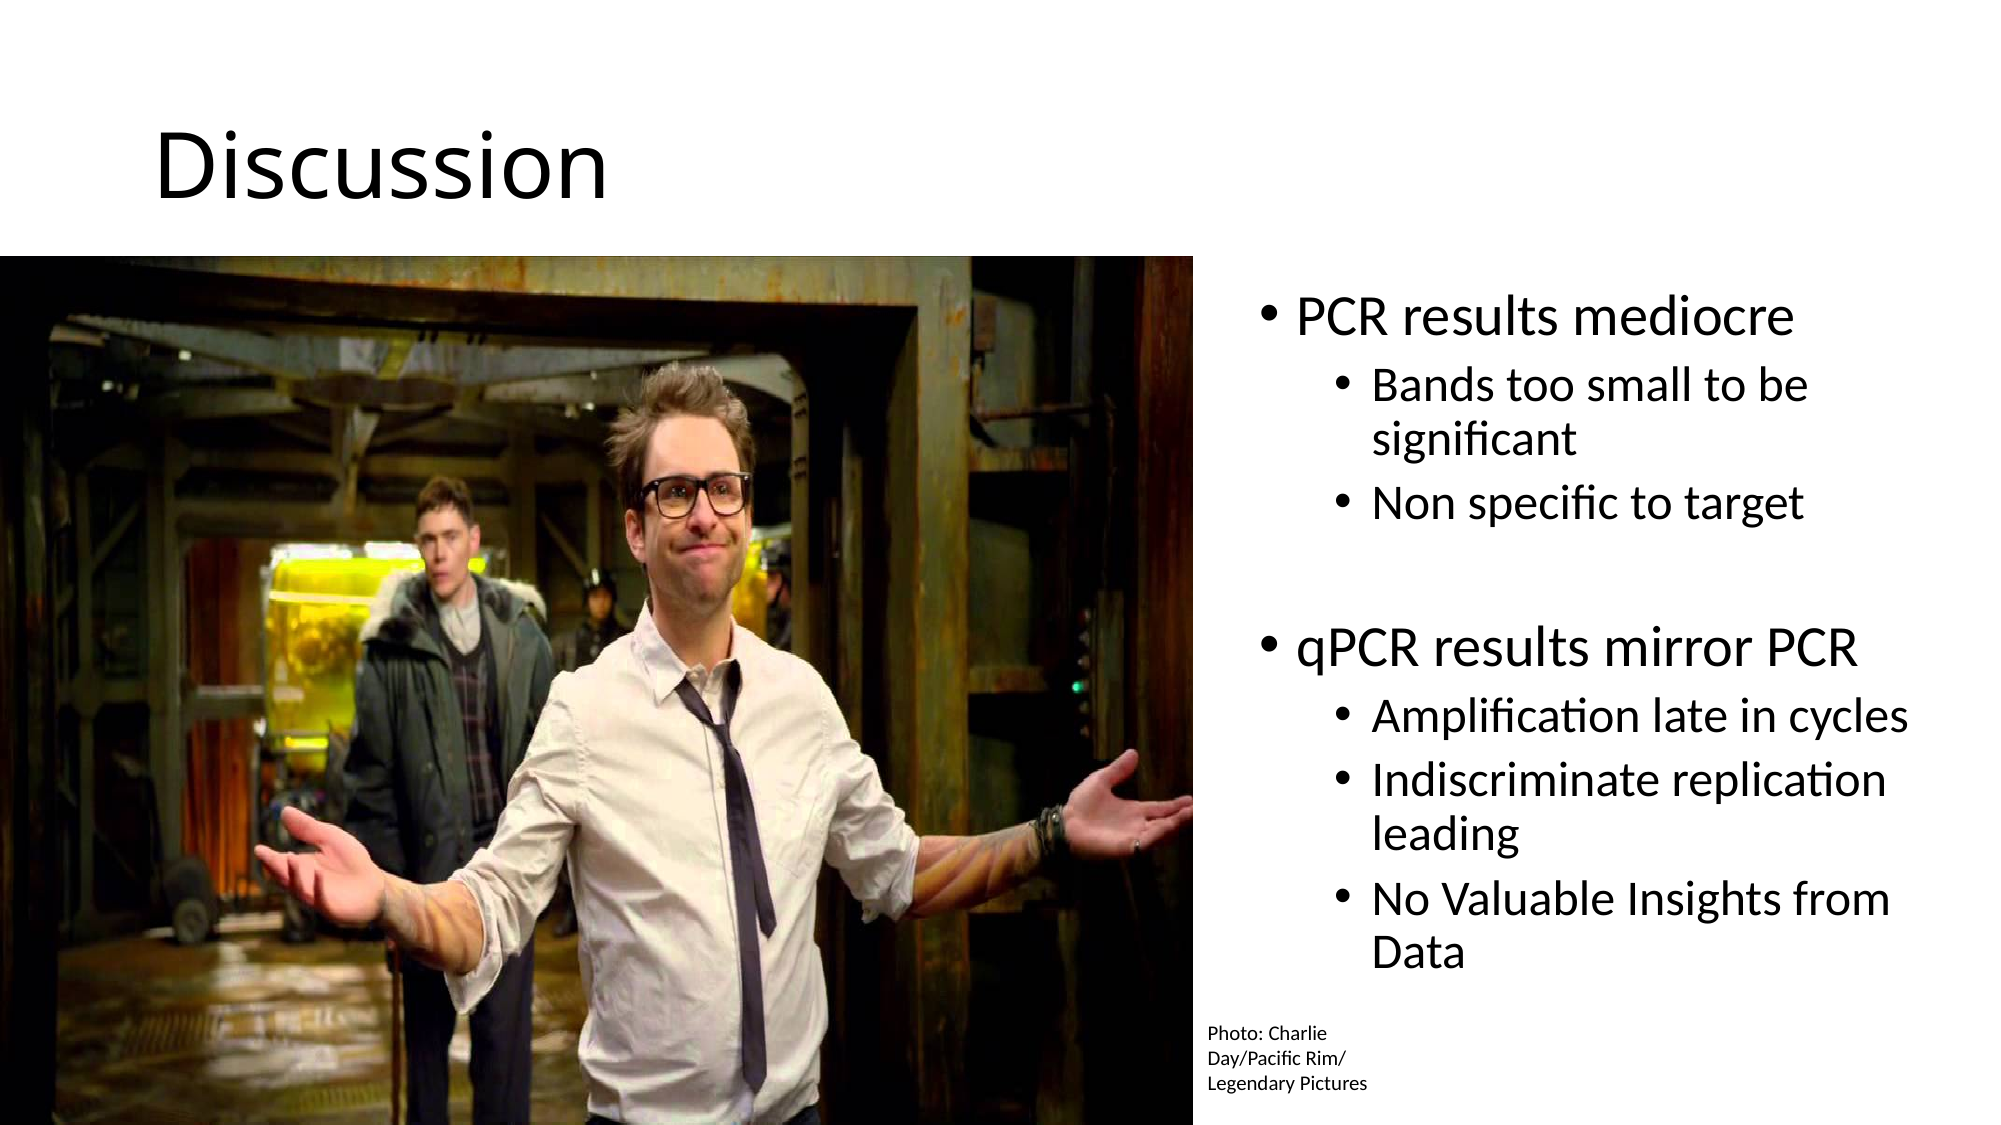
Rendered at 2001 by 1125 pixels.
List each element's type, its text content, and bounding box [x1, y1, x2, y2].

title Discussion [137, 59, 1863, 278]
text_box Photo: Charlie Day/Pacific Rim/ Legendary Pictures [1193, 1012, 1425, 1102]
list PCR results mediocre Bands too small to be significant Non specific to target qPCR results mirror PCR Amplification late in cycles Indiscriminate replication leading No Valuable Insights from Data [1244, 277, 1972, 992]
picture [0, 256, 1193, 1125]
